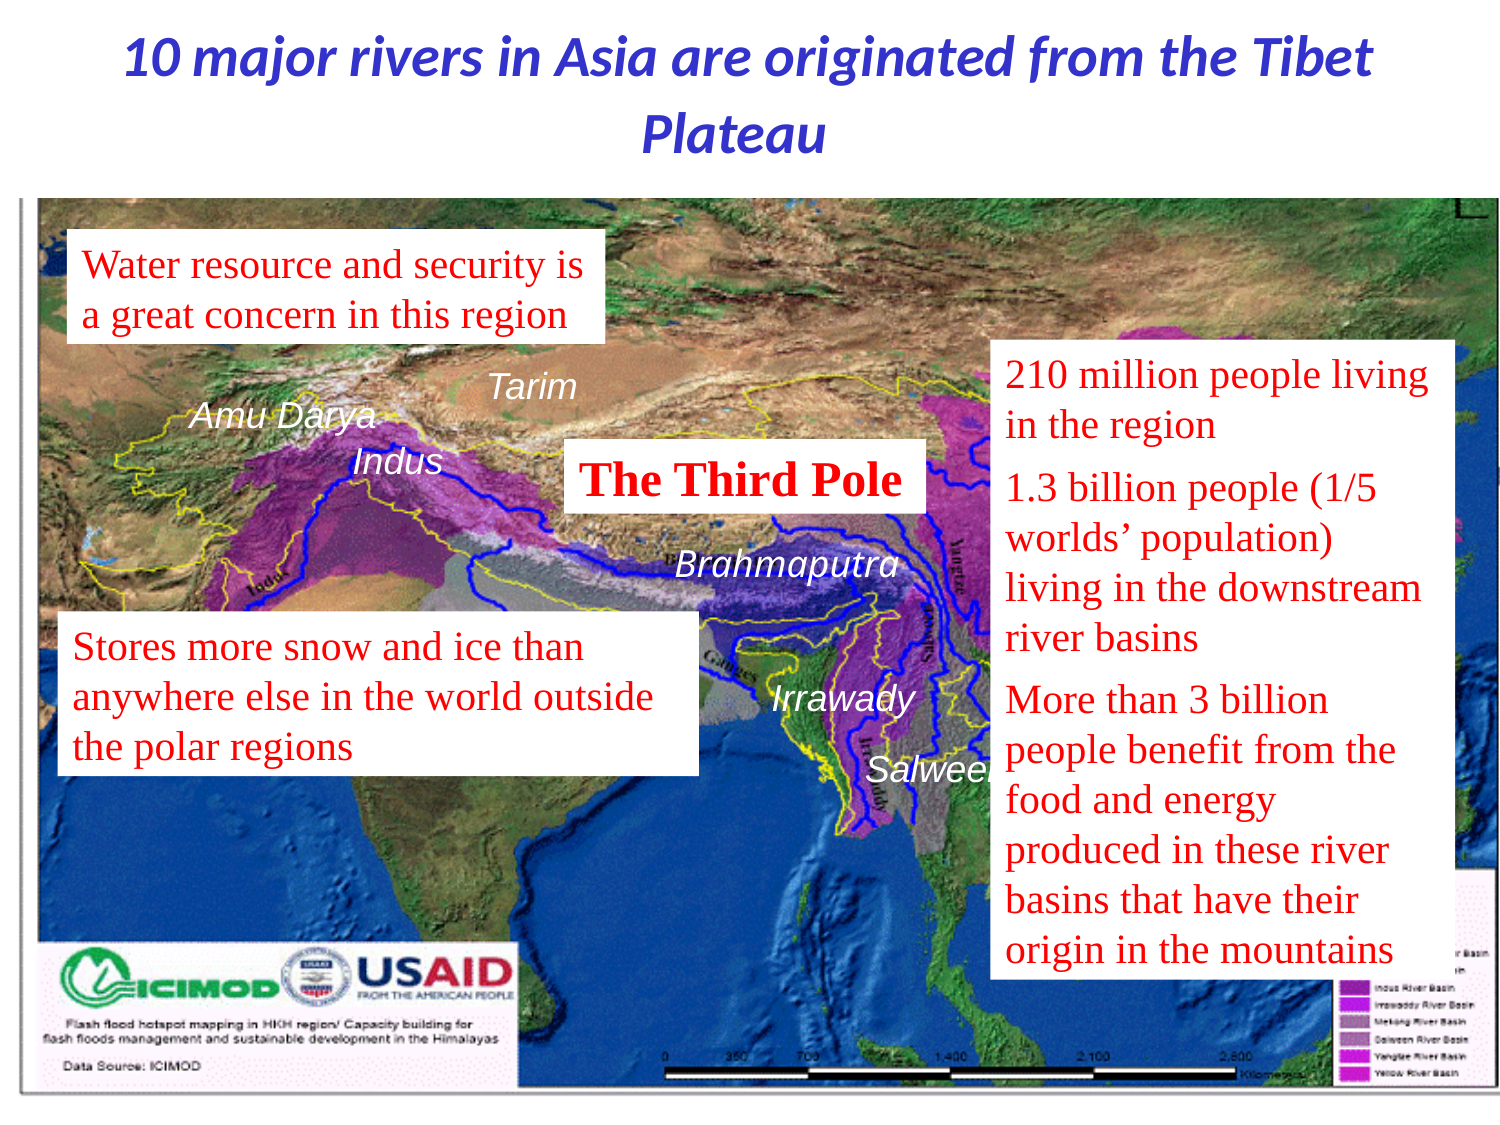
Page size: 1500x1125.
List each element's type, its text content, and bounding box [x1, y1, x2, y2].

picture [7, 197, 1500, 1101]
text_box 10 major rivers in Asia are originated from the Tibet Plateau [7, 3, 1488, 173]
